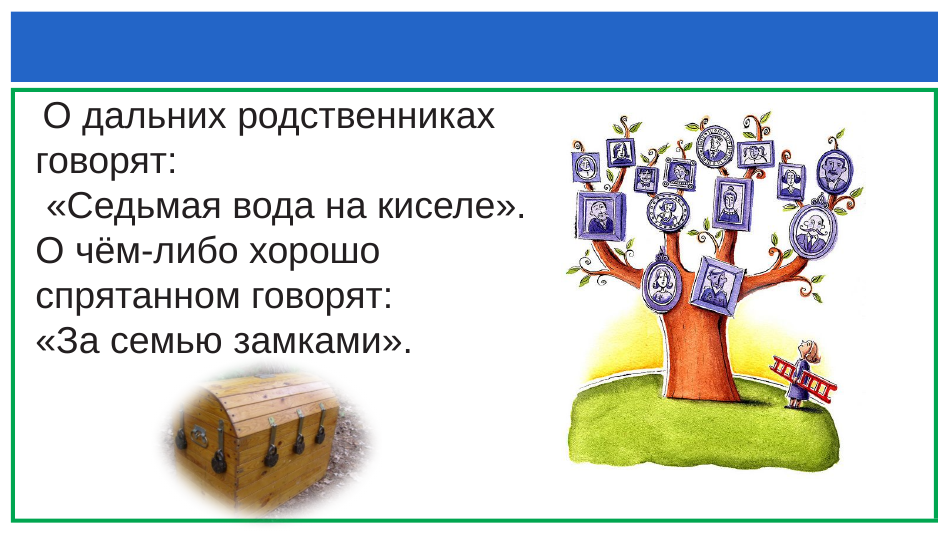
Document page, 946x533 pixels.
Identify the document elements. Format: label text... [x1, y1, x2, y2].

picture [561, 103, 866, 479]
list О дальних родственниках говорят: «Седьмая вода на киселе». О чём-либо хорошо спрятанном говорят: «За семью замками». [35, 91, 548, 304]
picture [147, 353, 387, 533]
